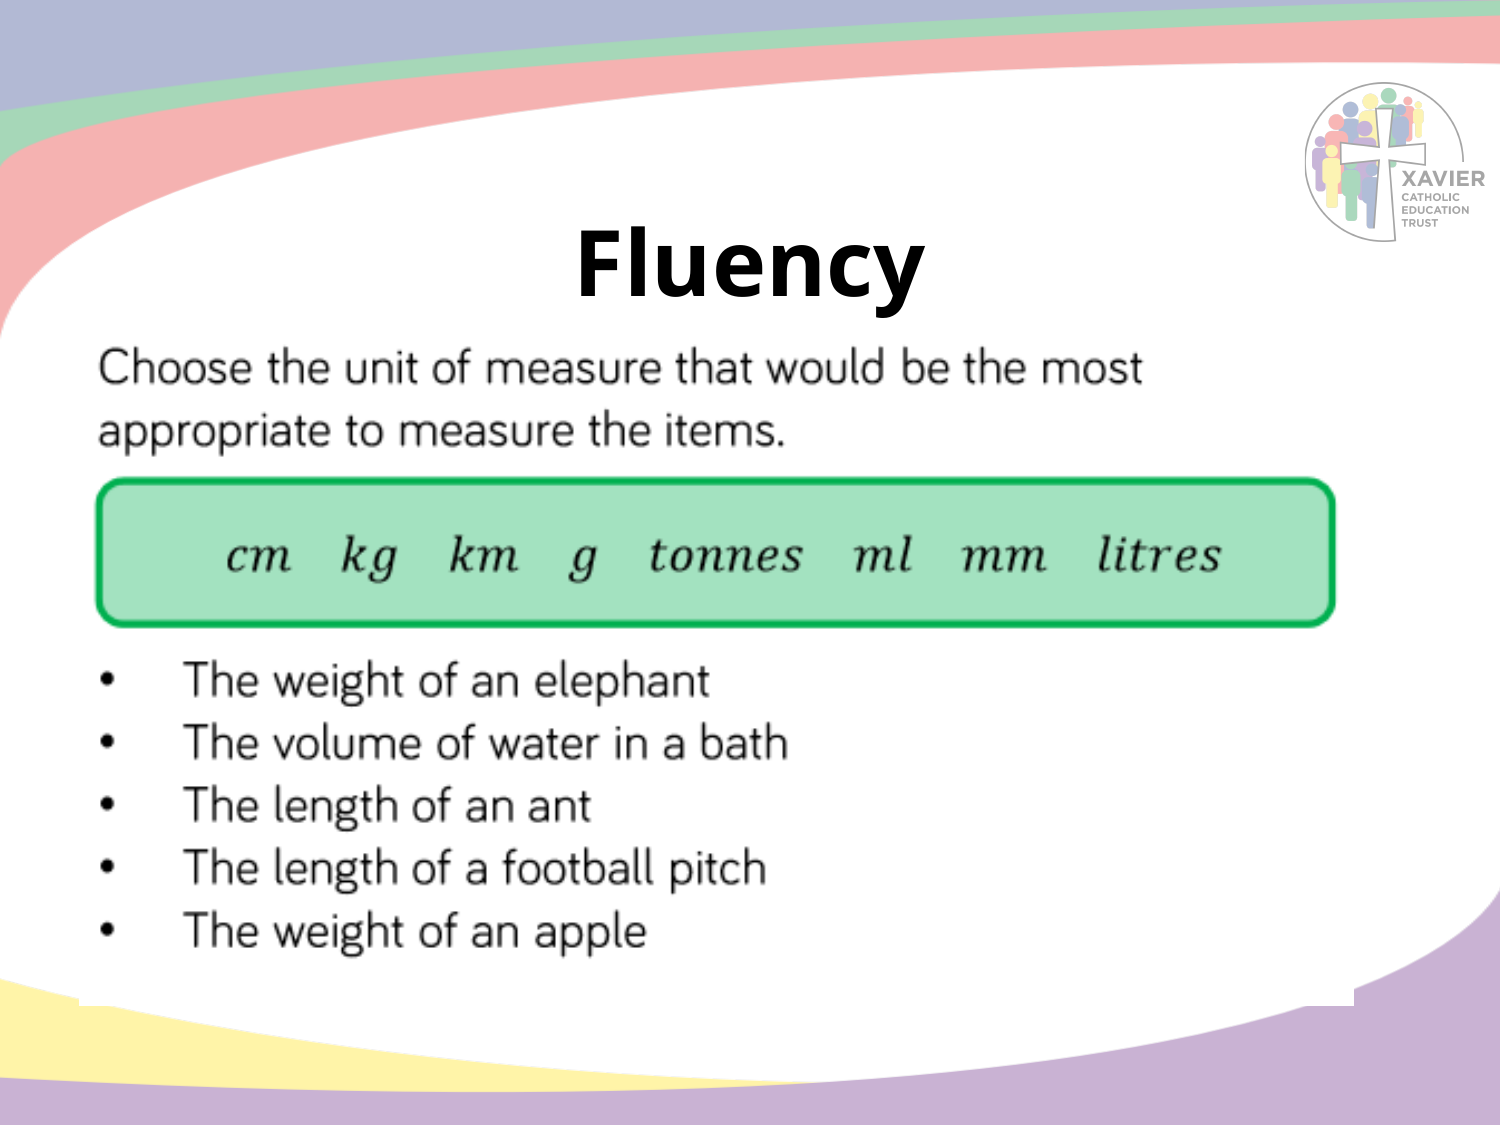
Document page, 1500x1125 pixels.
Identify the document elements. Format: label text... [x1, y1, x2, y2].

title Fluency [112, 184, 1388, 325]
picture [78, 323, 1354, 1006]
